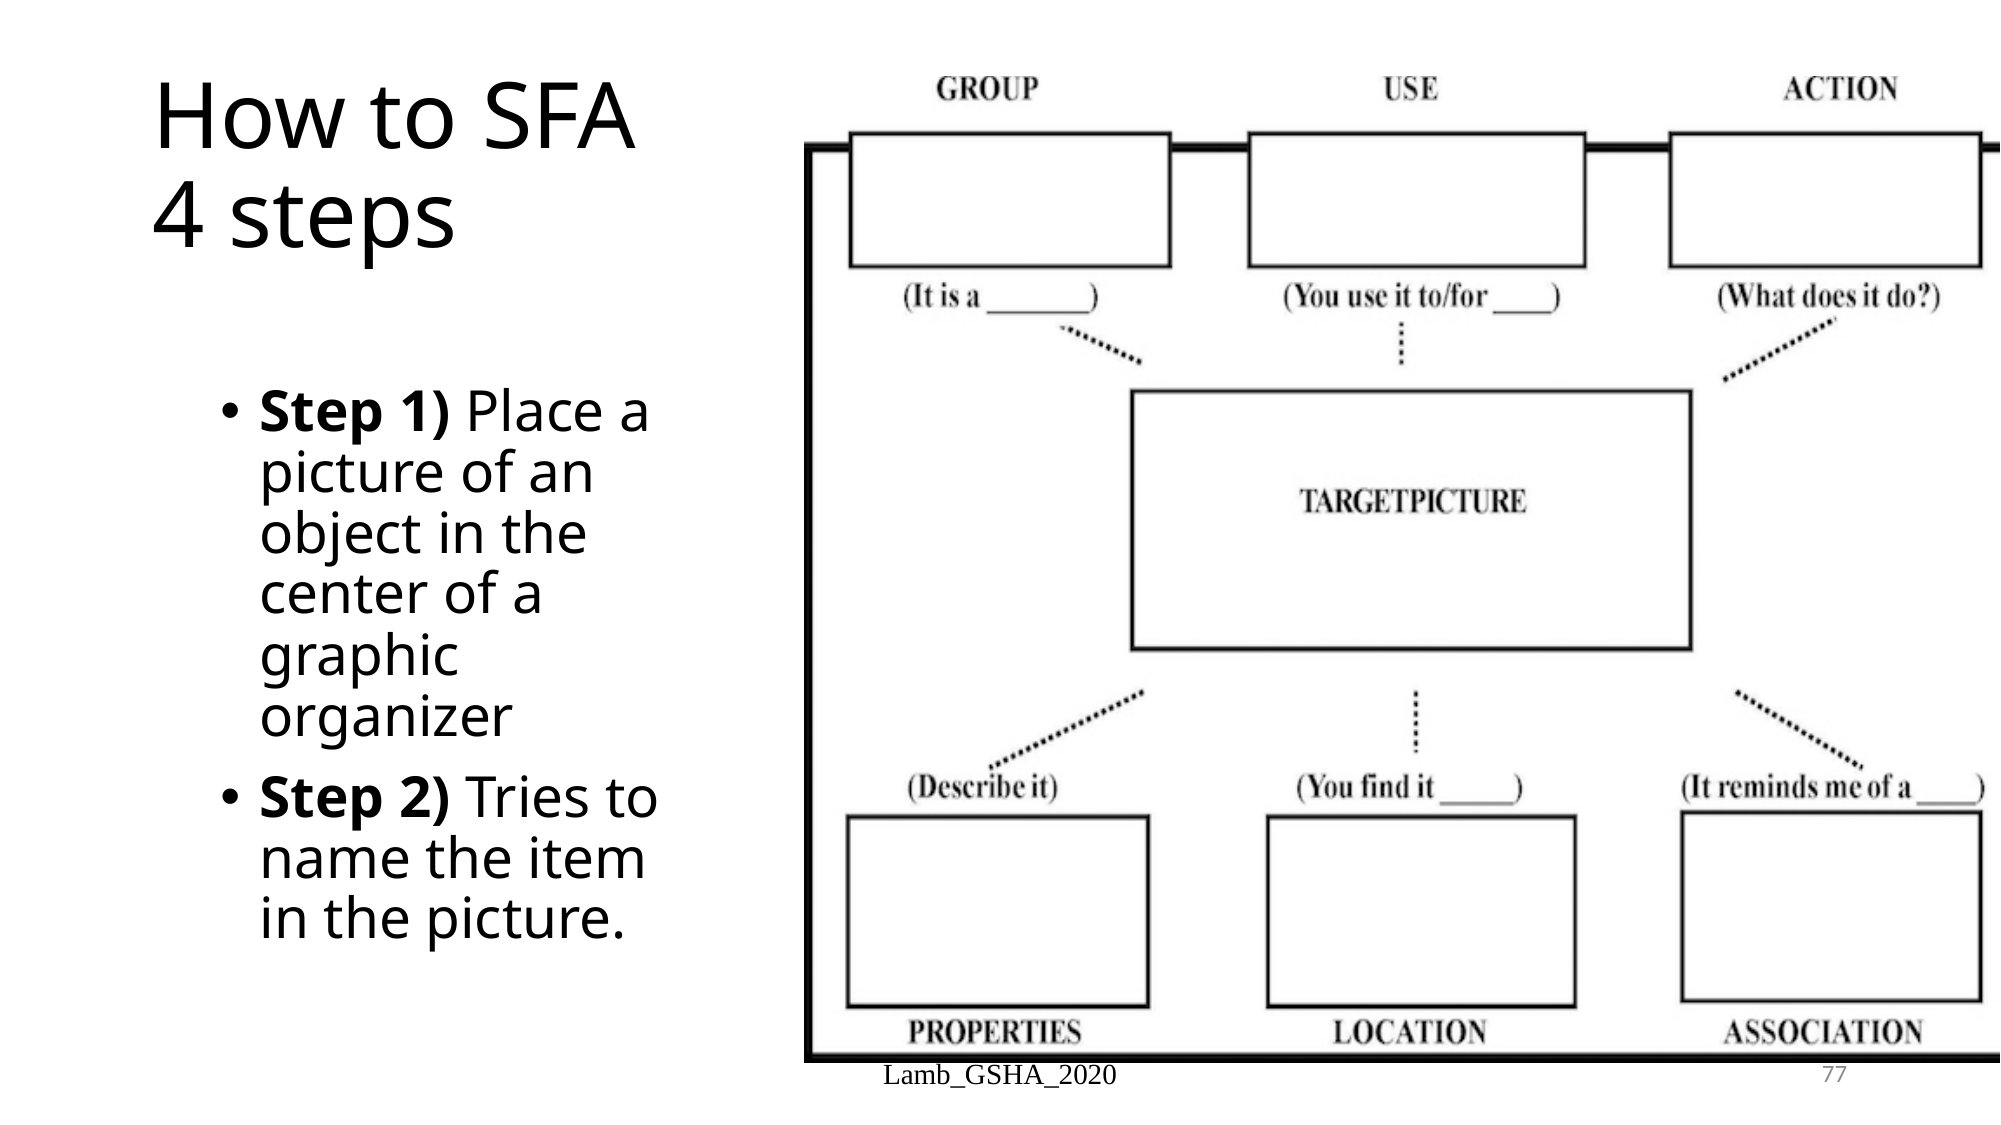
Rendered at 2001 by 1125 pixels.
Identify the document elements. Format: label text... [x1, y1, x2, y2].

picture [804, 75, 2000, 1063]
slide_number 77 [1412, 1063, 1863, 1103]
footer Lamb_GSHA_2020 [662, 1042, 1338, 1103]
title How to SFA 4 steps [137, 59, 1863, 278]
list Step 1) Place a picture of an object in the center of a graphic organizer Step 2) Tries to name the item in the picture. [205, 375, 709, 965]
